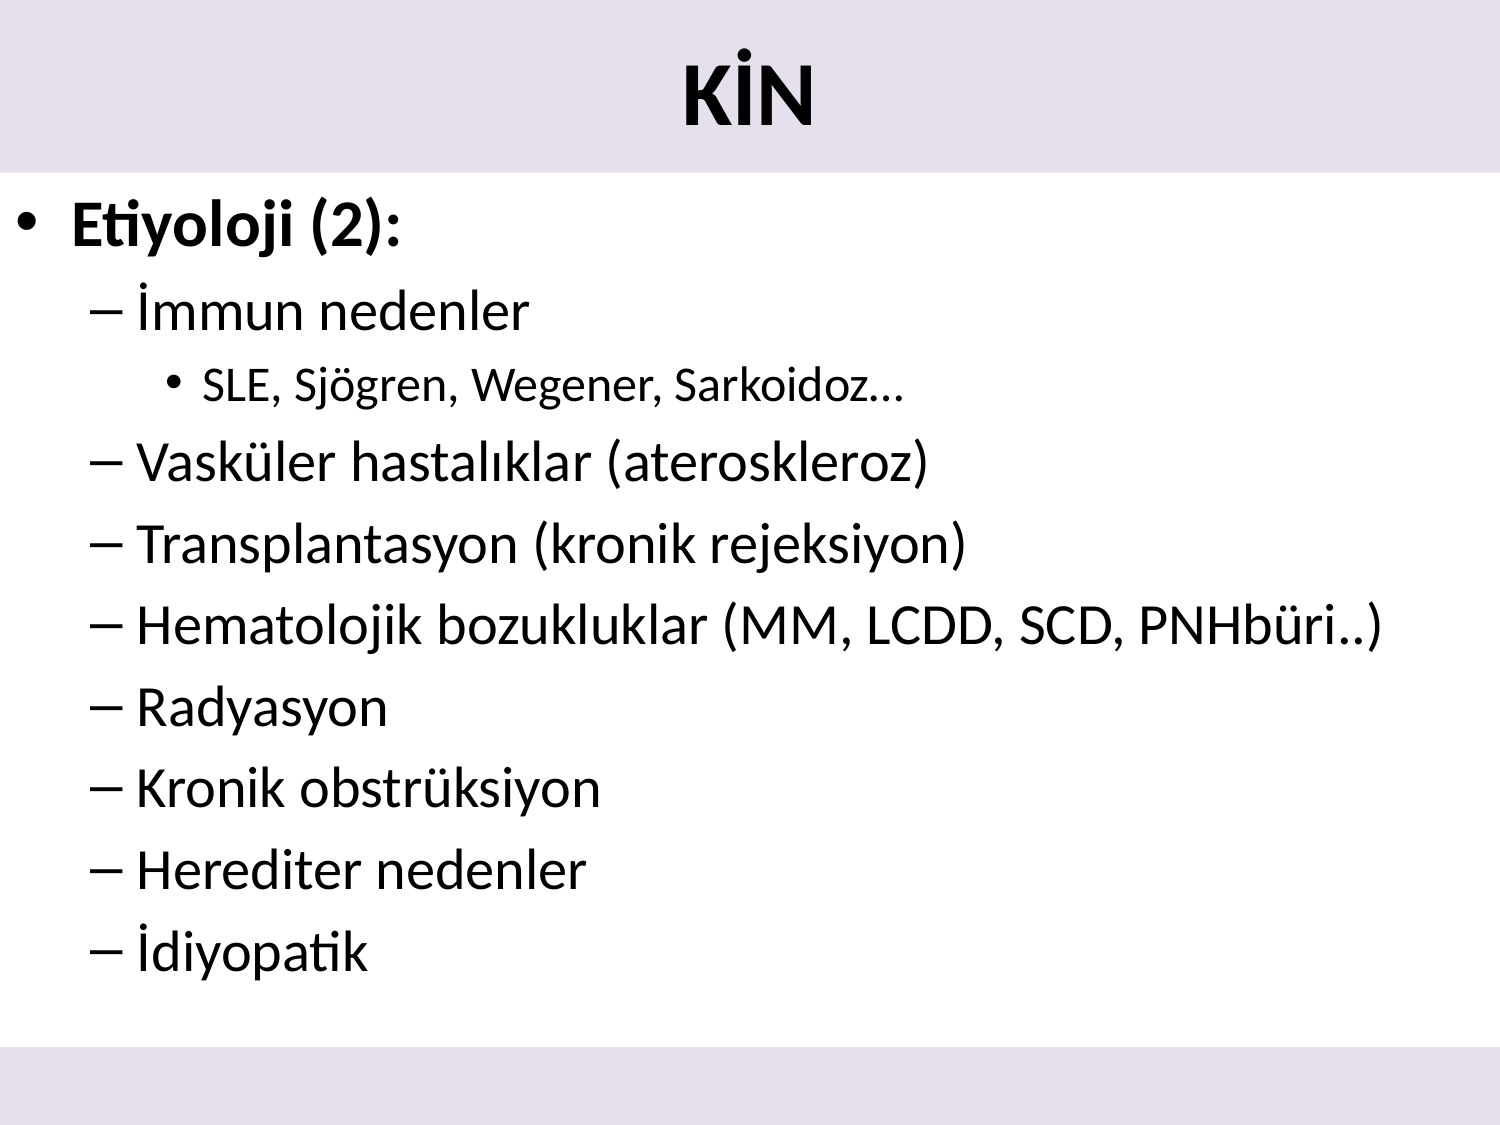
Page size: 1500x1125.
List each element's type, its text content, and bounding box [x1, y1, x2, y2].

list Etiyoloji (2): İmmun nedenler SLE, Sjögren, Wegener, Sarkoidoz… Vasküler hastalıklar (ateroskleroz) Transplantasyon (kronik rejeksiyon) Hematolojik bozukluklar (MM, LCDD, SCD, PNHbüri..) Radyasyon Kronik obstrüksiyon Herediter nedenler İdiyopatik [0, 172, 1500, 1047]
title KİN [75, 0, 1425, 172]
